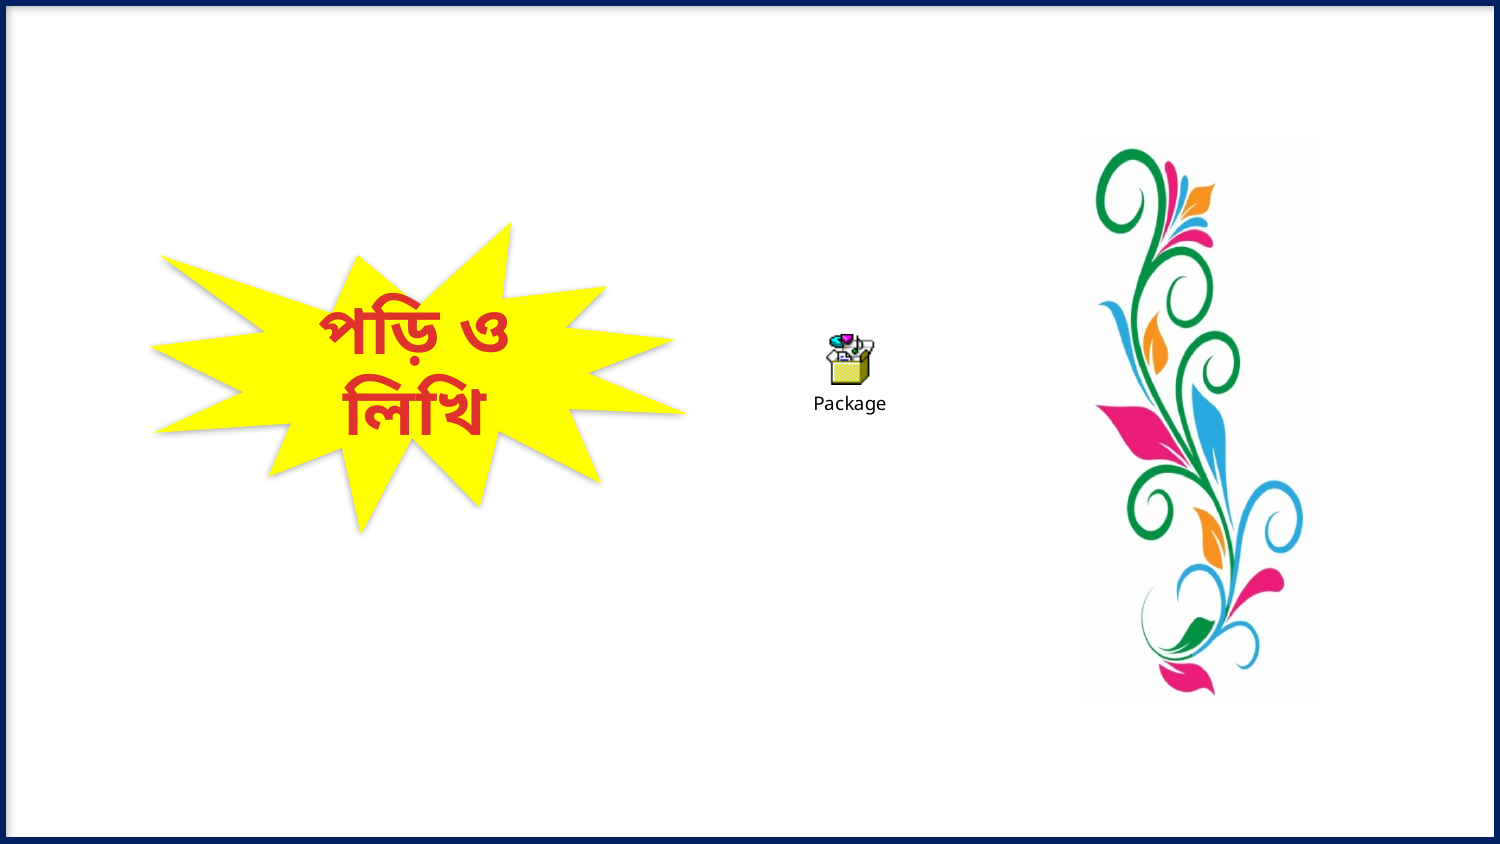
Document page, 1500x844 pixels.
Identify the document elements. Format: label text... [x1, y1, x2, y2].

text_box পড়ি ও লিখি [149, 221, 688, 535]
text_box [774, 334, 926, 462]
text_box [0, 0, 1500, 844]
picture [1074, 134, 1324, 710]
